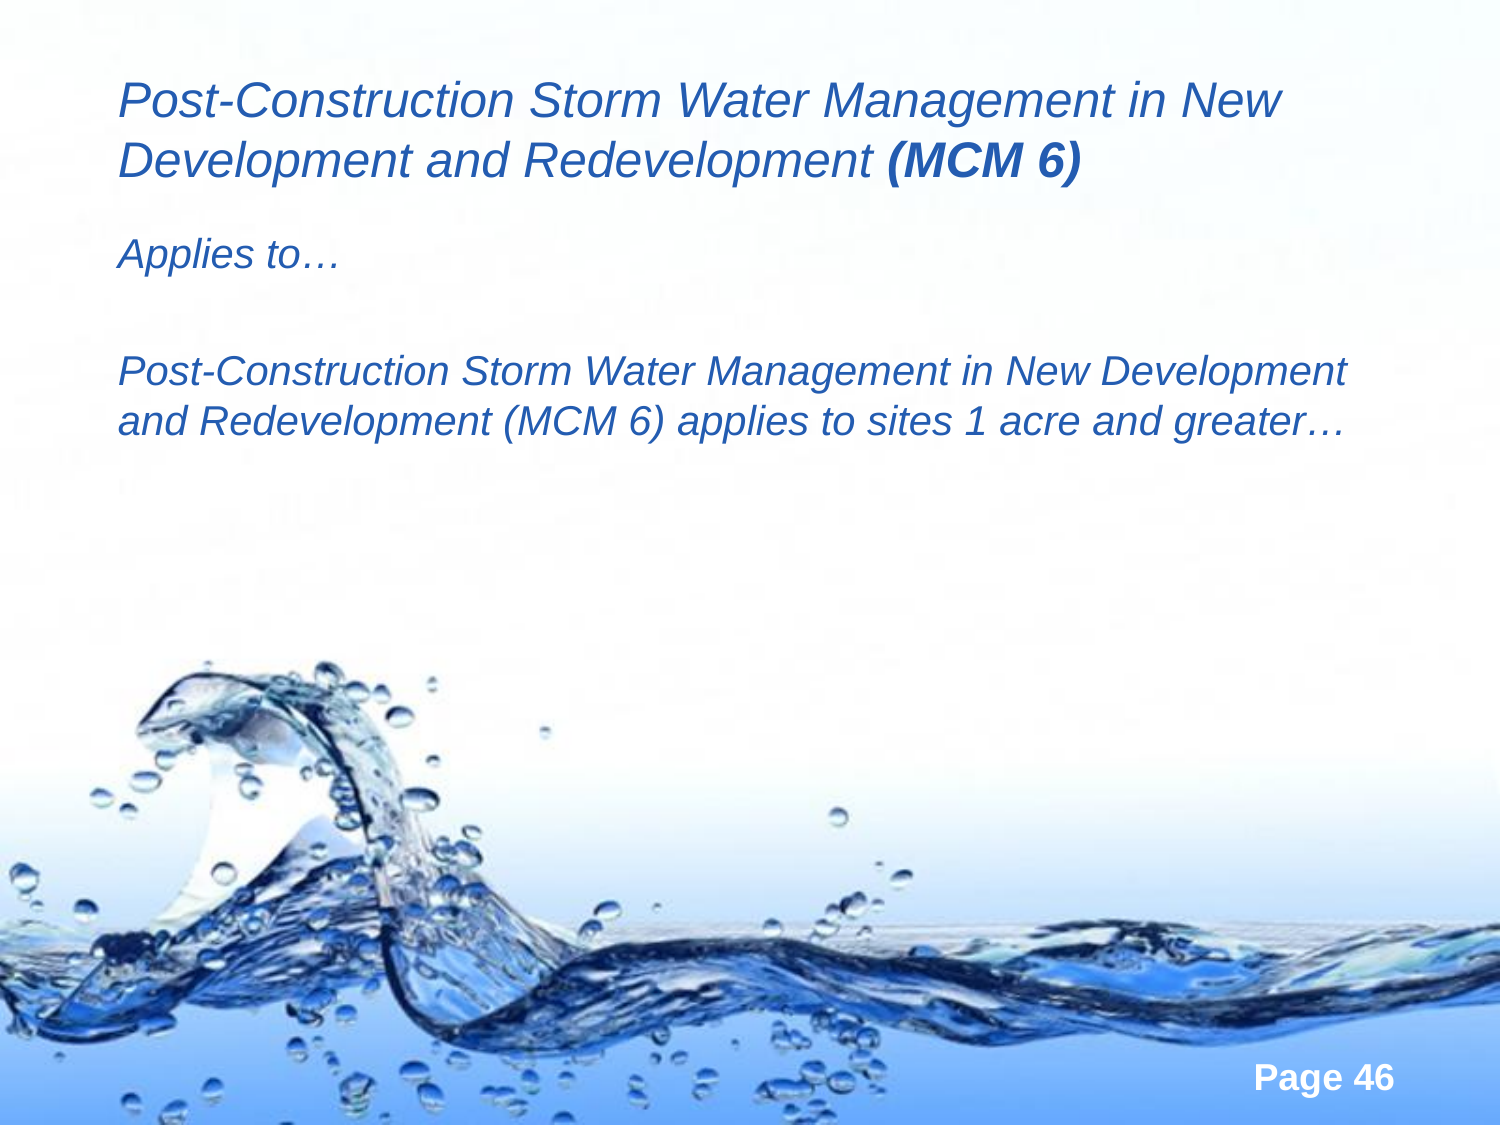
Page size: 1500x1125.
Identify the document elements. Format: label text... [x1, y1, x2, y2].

list Applies to… Post-Construction Storm Water Management in New Development and Redevelopment (MCM 6) applies to sites 1 acre and greater… [103, 219, 1397, 752]
title Post-Construction Storm Water Management in New Development and Redevelopment (MCM 6) [103, 59, 1397, 219]
picture [0, 0, 1500, 1125]
